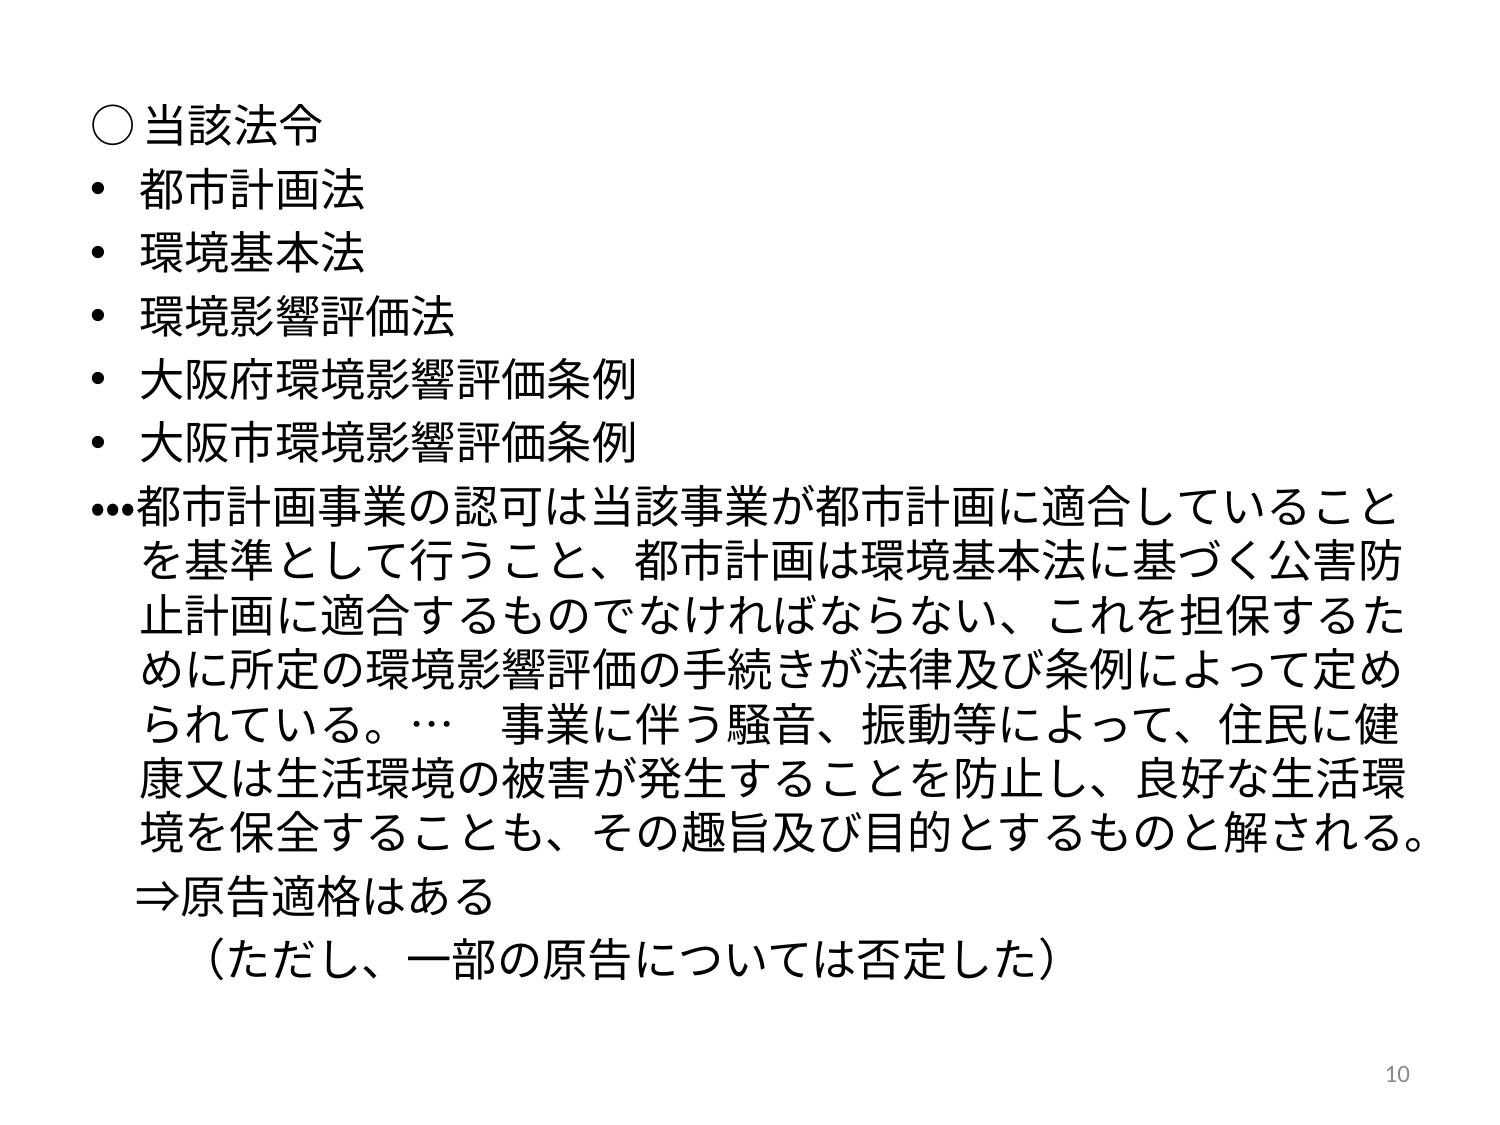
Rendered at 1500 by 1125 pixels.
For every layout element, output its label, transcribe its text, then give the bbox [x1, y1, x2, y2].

list ○当該法令 都市計画法 環境基本法 環境影響評価法 大阪府環境影響評価条例 大阪市環境影響評価条例 ・・・都市計画事業の認可は当該事業が都市計画に適合していることを基準として行うこと、都市計画は環境基本法に基づく公害防止計画に適合するものでなければならない、これを担保するために所定の環境影響評価の手続きが法律及び条例によって定められている。… 事業に伴う騒音、振動等によって、住民に健康又は生活環境の被害が発生することを防止し、良好な生活環境を保全することも、その趣旨及び目的とするものと解される。 ⇒原告適格はある （ただし、一部の原告については否定した） [75, 90, 1425, 1035]
slide_number 10 [1074, 1042, 1425, 1103]
